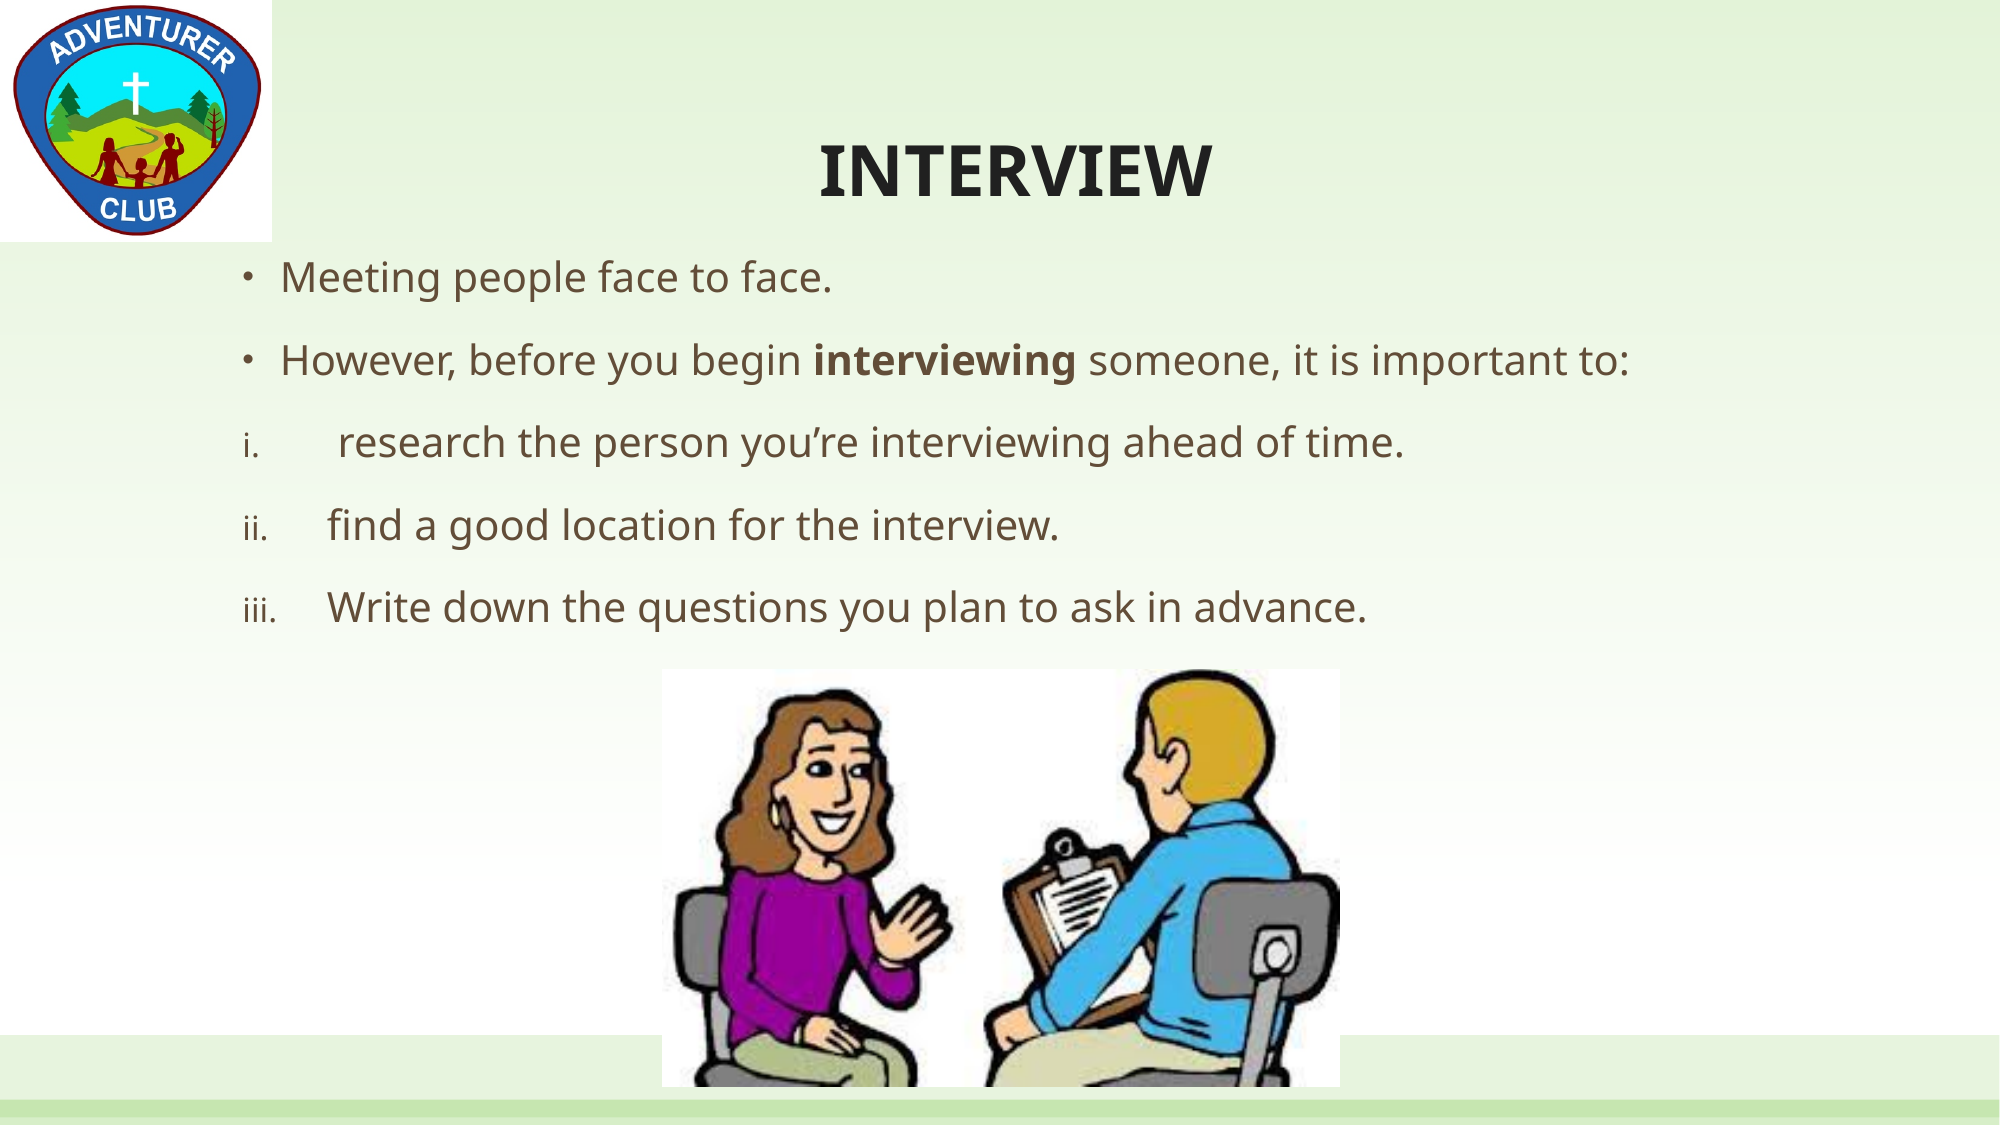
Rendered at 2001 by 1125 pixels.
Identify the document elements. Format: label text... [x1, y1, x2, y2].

picture [0, 0, 272, 242]
list Meeting people face to face. However, before you begin interviewing someone, it is important to: research the person you’re interviewing ahead of time. find a good location for the interview. Write down the questions you plan to ask in advance. [219, 248, 1780, 1080]
picture [661, 669, 1340, 1087]
title interview [272, 51, 1797, 220]
